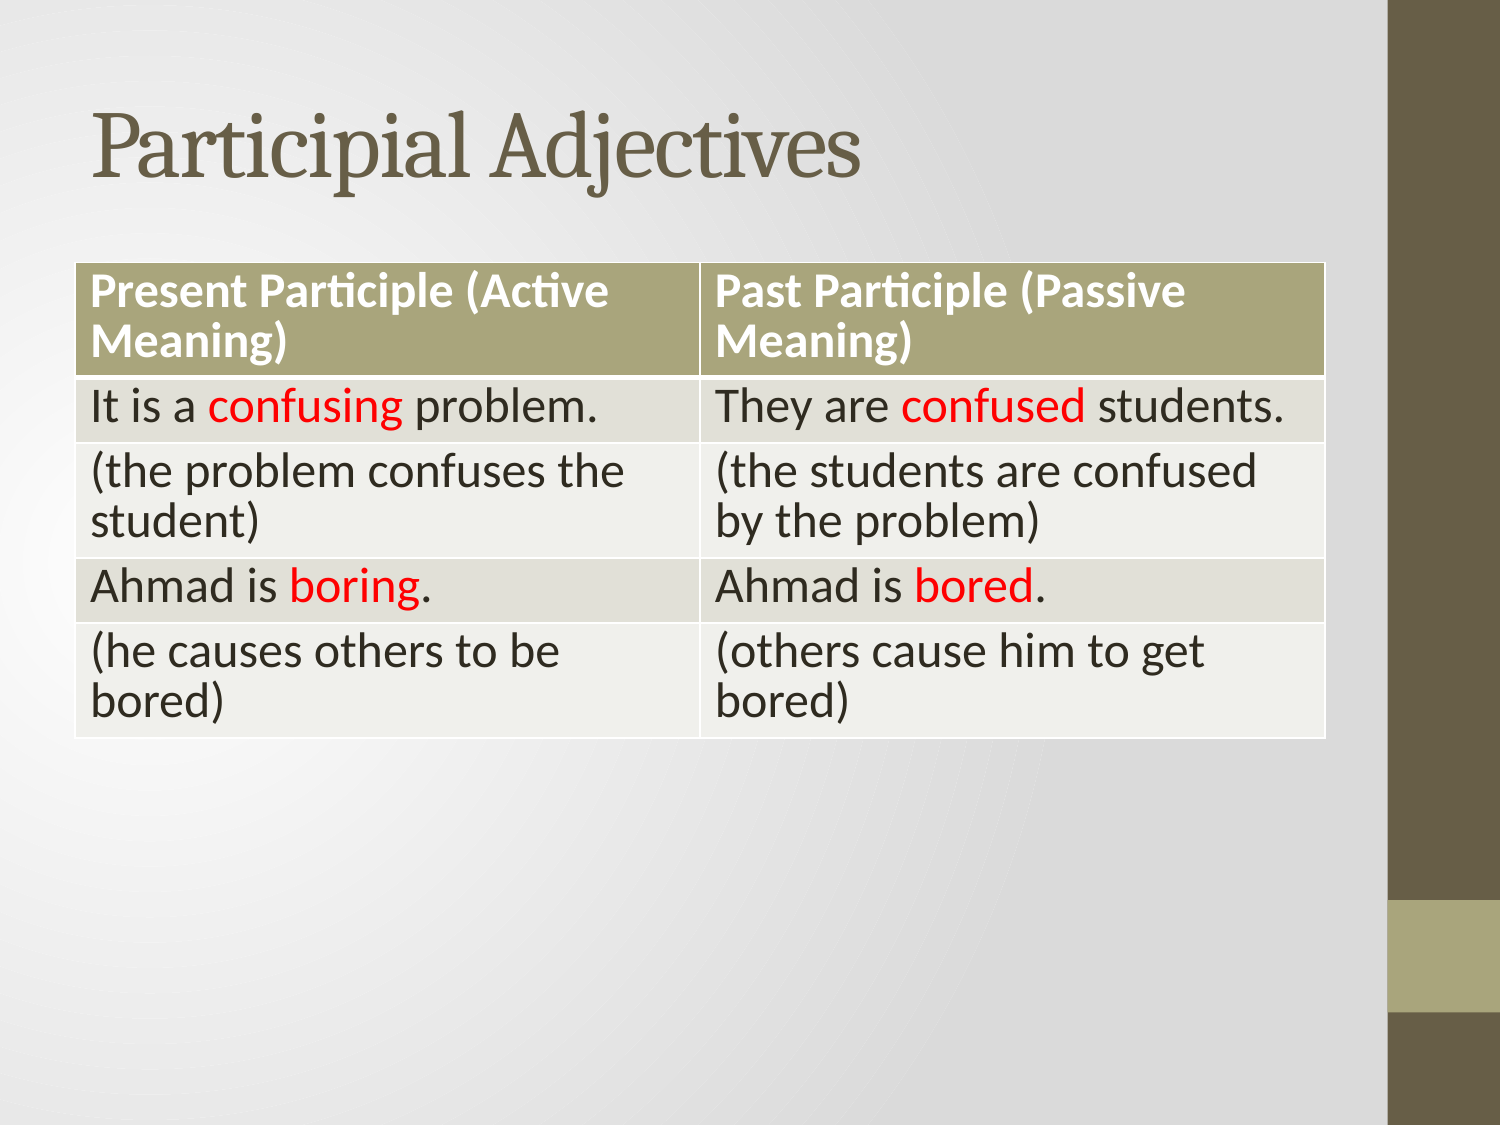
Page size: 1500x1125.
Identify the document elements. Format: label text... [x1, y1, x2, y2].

table_header Past Participle (Passive Meaning) [701, 263, 1324, 375]
table_header Present Participle (Active Meaning) [76, 263, 699, 375]
table_cell They are confused students. [701, 380, 1324, 442]
table_cell (others cause him to get bored) [701, 624, 1324, 737]
table_cell It is a confusing problem. [76, 380, 699, 442]
title Participial Adjectives [75, 45, 1325, 233]
table_cell (the problem confuses the student) [76, 444, 699, 557]
table_cell (the students are confused by the problem) [701, 444, 1324, 557]
table_cell Ahmad is bored. [701, 559, 1324, 622]
table_cell Ahmad is boring. [76, 559, 699, 622]
table_cell (he causes others to be bored) [76, 624, 699, 737]
